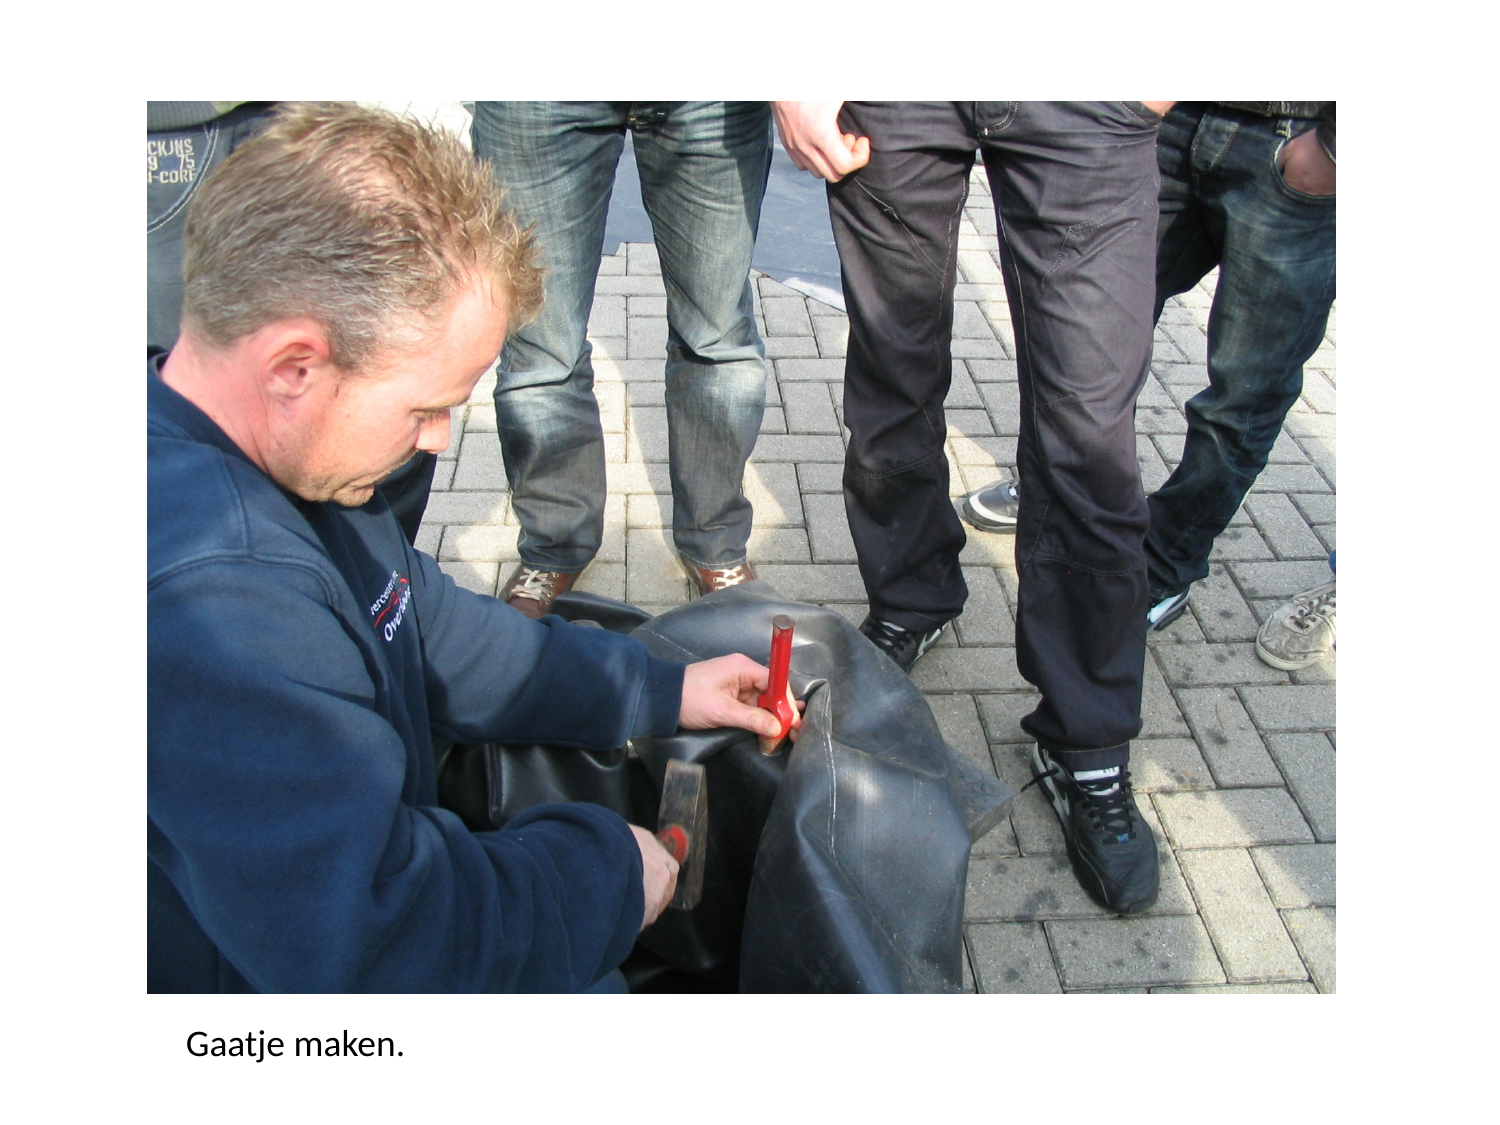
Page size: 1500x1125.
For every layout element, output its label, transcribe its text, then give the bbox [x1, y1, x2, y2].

text_box Gaatje maken. [171, 1011, 1282, 1072]
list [147, 101, 1337, 994]
